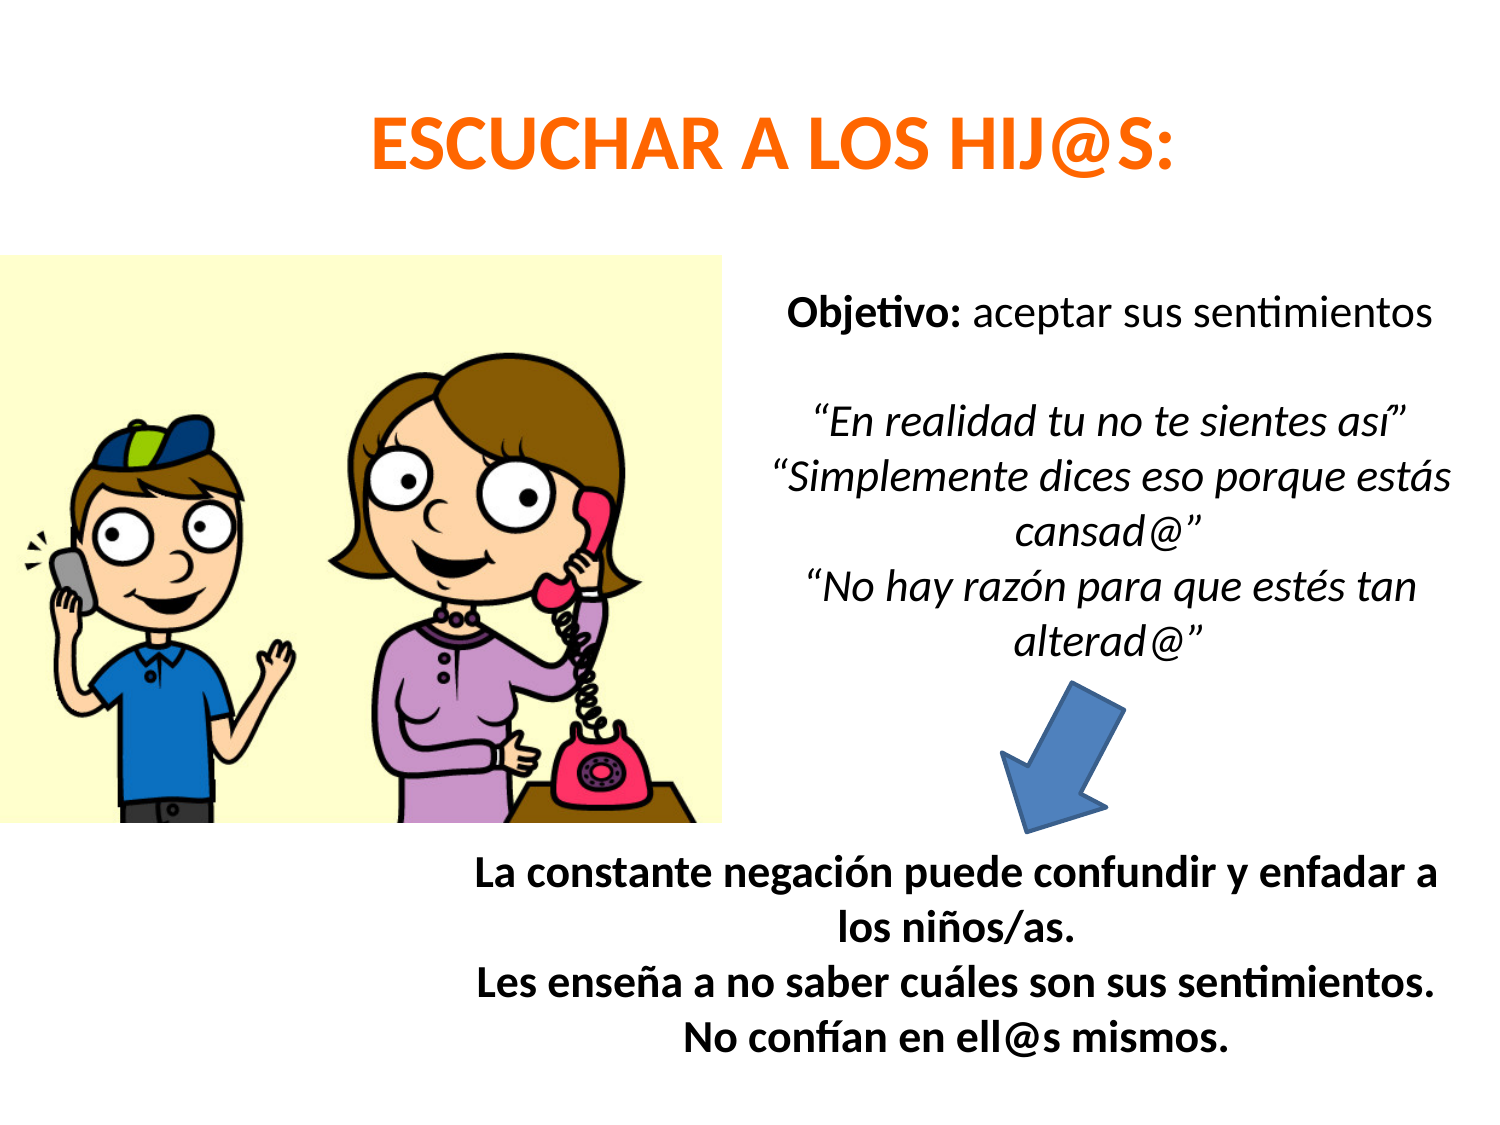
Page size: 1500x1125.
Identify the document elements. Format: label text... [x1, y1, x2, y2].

text_box La constante negación puede confundir y enfadar a los niños/as. Les enseña a no saber cuáles son sus sentimientos. No confían en ell@s mismos. [442, 834, 1471, 1069]
picture [0, 255, 723, 823]
text_box [999, 680, 1127, 834]
text_box Objetivo: aceptar sus sentimientos “En realidad tu no te sientes así” “Simplemente dices eso porque estás cansad@” “No hay razón para que estés tan alterad@” [727, 273, 1495, 674]
title ESCUCHAR A LOS HIJ@S: [98, 8, 1449, 268]
